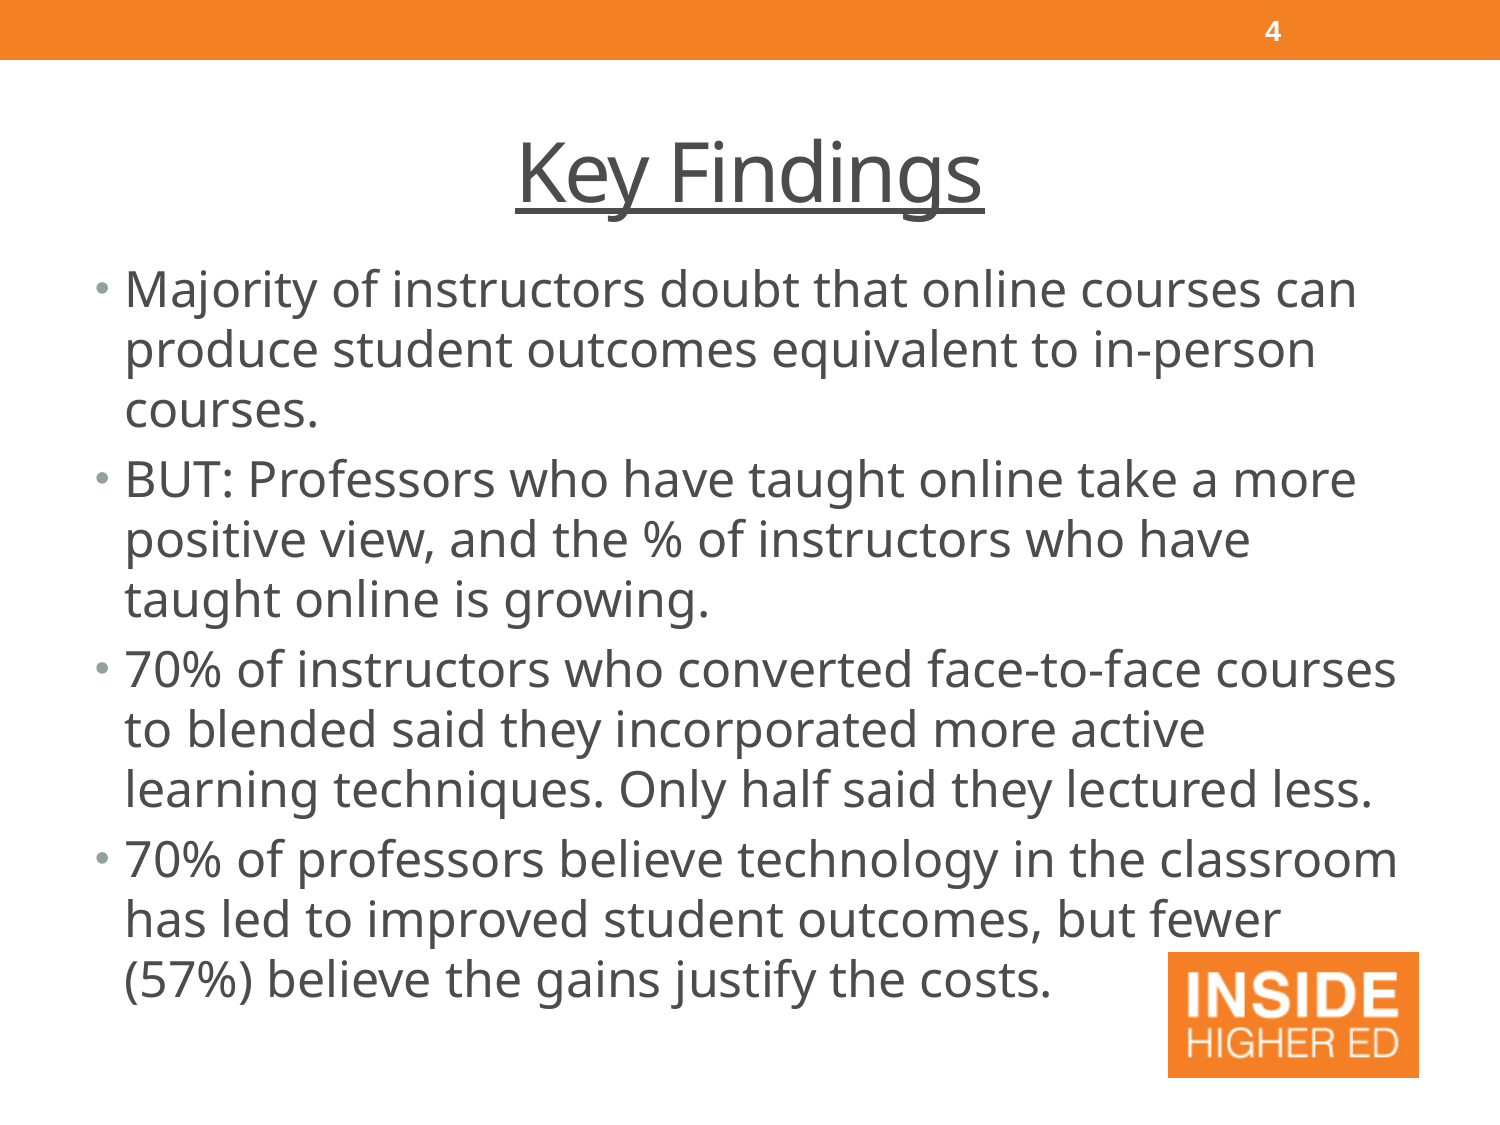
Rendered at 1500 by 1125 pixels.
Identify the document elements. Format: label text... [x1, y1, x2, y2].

slide_number 4 [1250, 3, 1425, 57]
list Majority of instructors doubt that online courses can produce student outcomes equivalent to in-person courses. BUT: Professors who have taught online take a more positive view, and the % of instructors who have taught online is growing. 70% of instructors who converted face-to-face courses to blended said they incorporated more active learning techniques. Only half said they lectured less. 70% of professors believe technology in the classroom has led to improved student outcomes, but fewer (57%) believe the gains justify the costs. [79, 249, 1431, 1078]
picture [1168, 952, 1419, 1078]
title Key Findings [75, 87, 1425, 250]
